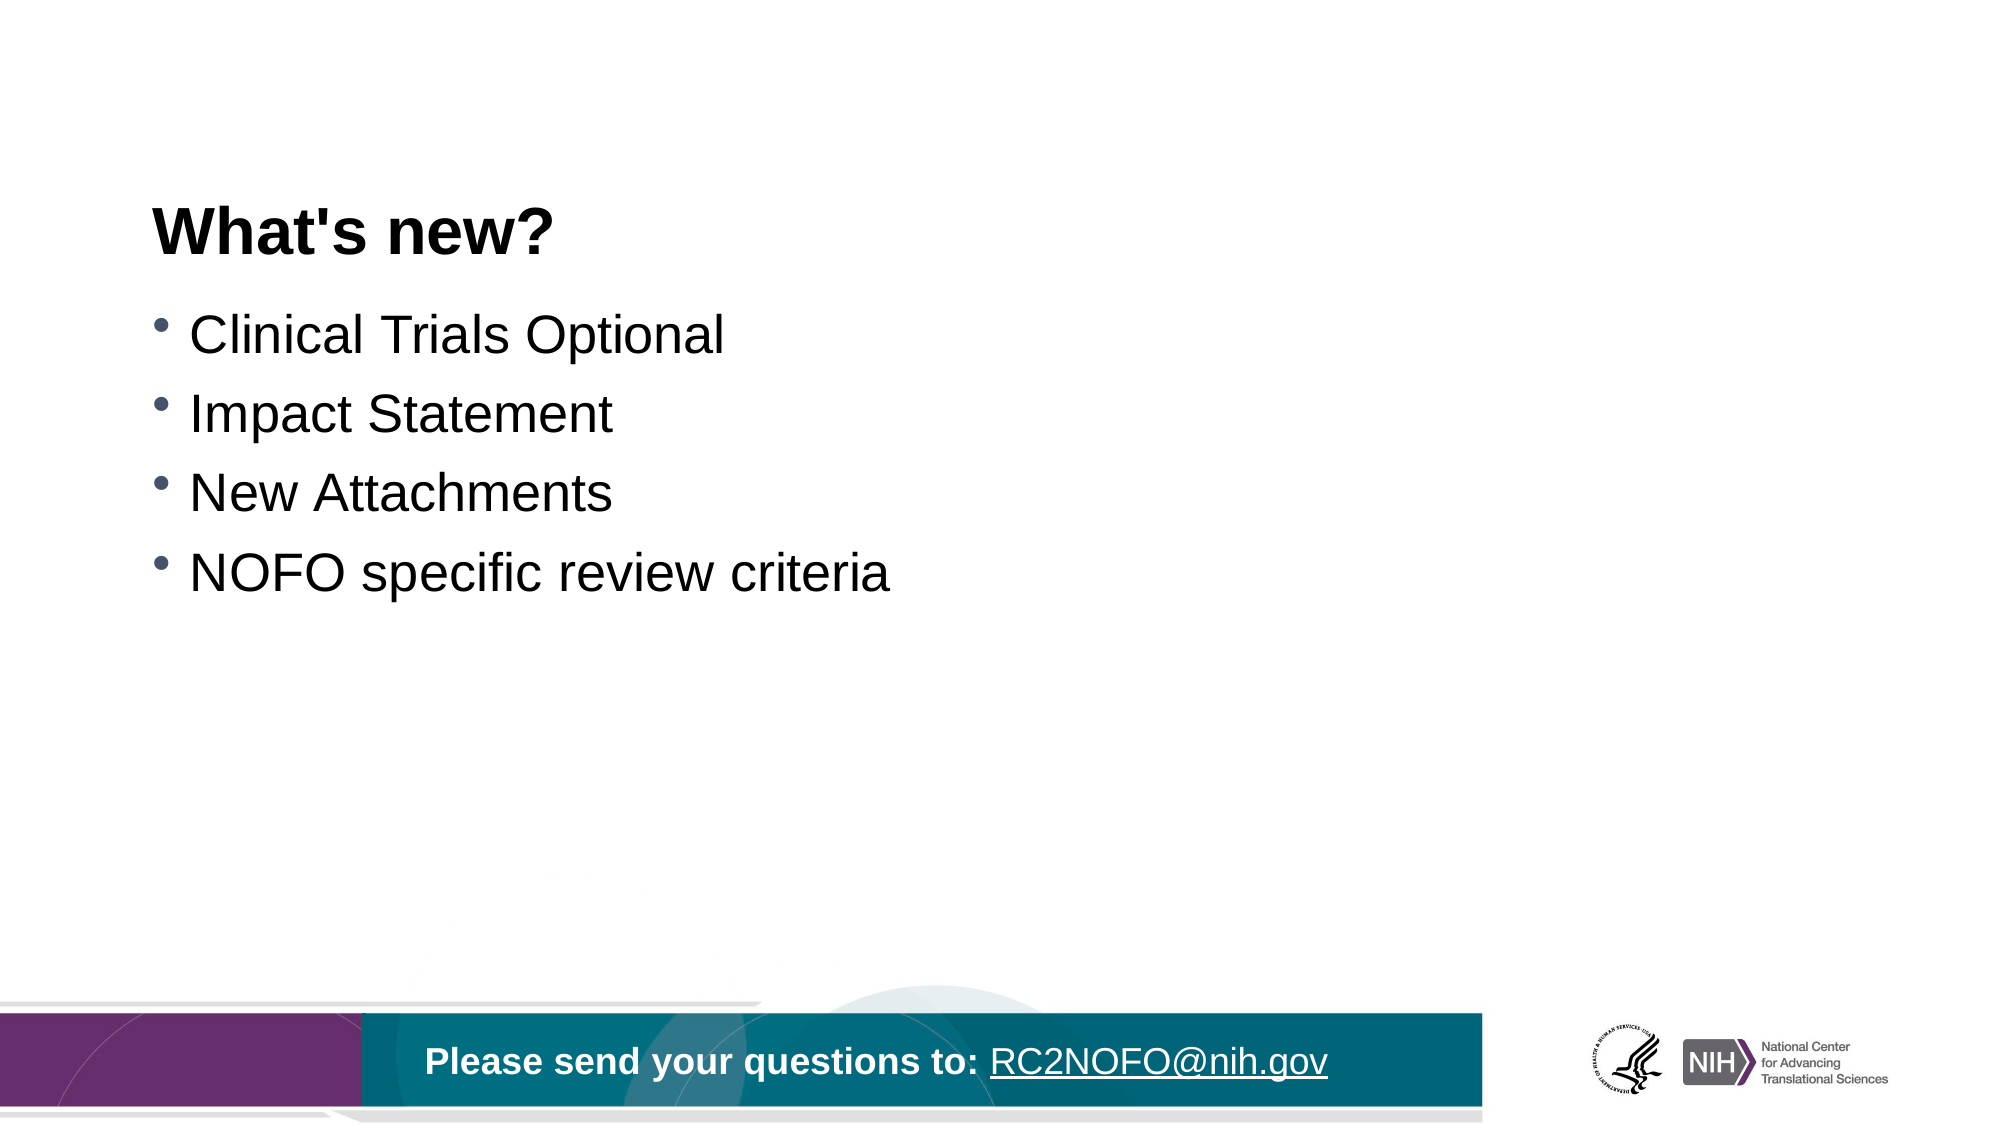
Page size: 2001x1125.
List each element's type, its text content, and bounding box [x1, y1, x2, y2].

title What's new? [150, 186, 560, 282]
picture [0, 878, 1889, 1125]
text_box Clinical Trials Optional Impact Statement New Attachments NOFO specific review criteria [150, 282, 894, 602]
